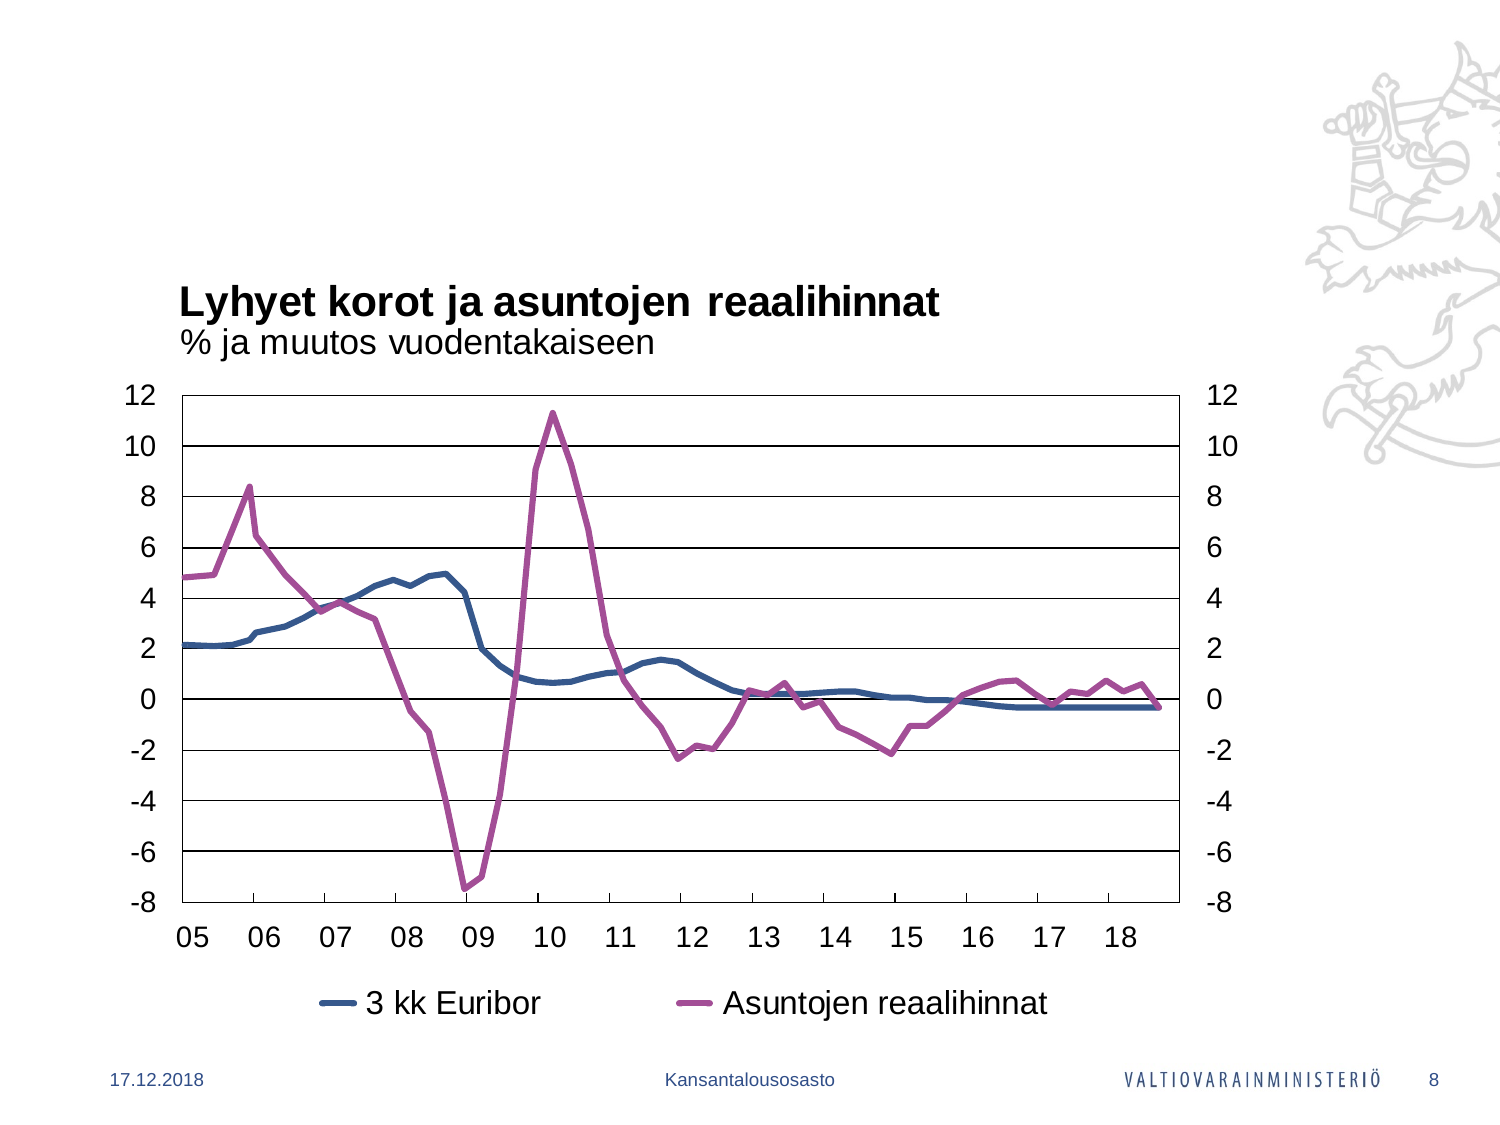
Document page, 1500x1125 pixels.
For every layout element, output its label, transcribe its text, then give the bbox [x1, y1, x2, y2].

picture [1078, 1063, 1376, 1092]
picture [75, 0, 1500, 1048]
footer Kansantalousosasto [512, 1055, 988, 1103]
slide_number 8 [1376, 1054, 1455, 1103]
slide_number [94, 1055, 255, 1103]
